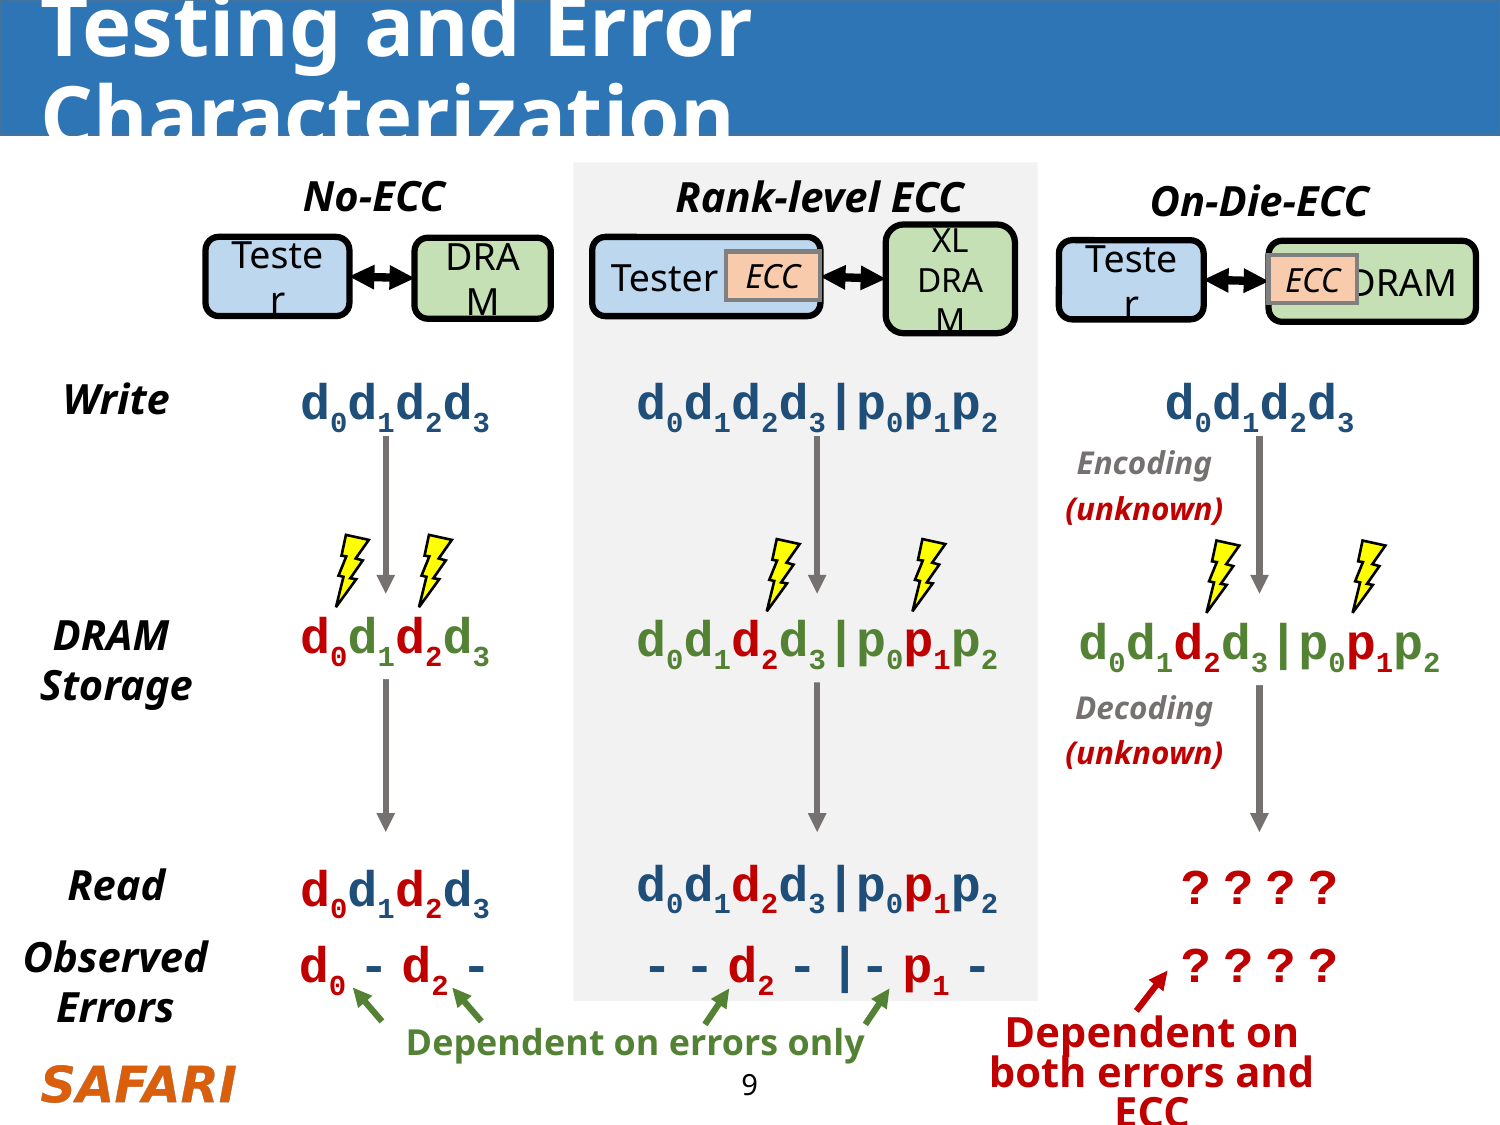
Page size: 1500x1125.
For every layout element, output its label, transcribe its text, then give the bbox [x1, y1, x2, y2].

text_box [1058, 167, 1476, 322]
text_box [352, 987, 898, 1108]
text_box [1023, 362, 1472, 923]
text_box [1043, 540, 1476, 924]
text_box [942, 970, 1362, 1113]
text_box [2, 923, 519, 1040]
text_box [610, 539, 1025, 920]
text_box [22, 362, 527, 925]
text_box --d2-|-p1- [610, 925, 1024, 1009]
title Testing and Error Characterization [25, 12, 1472, 137]
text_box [610, 362, 1023, 539]
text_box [205, 162, 551, 319]
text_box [264, 534, 526, 925]
text_box [572, 161, 1039, 987]
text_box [592, 163, 1016, 334]
text_box ???? [1109, 925, 1410, 1001]
picture [41, 1065, 236, 1103]
